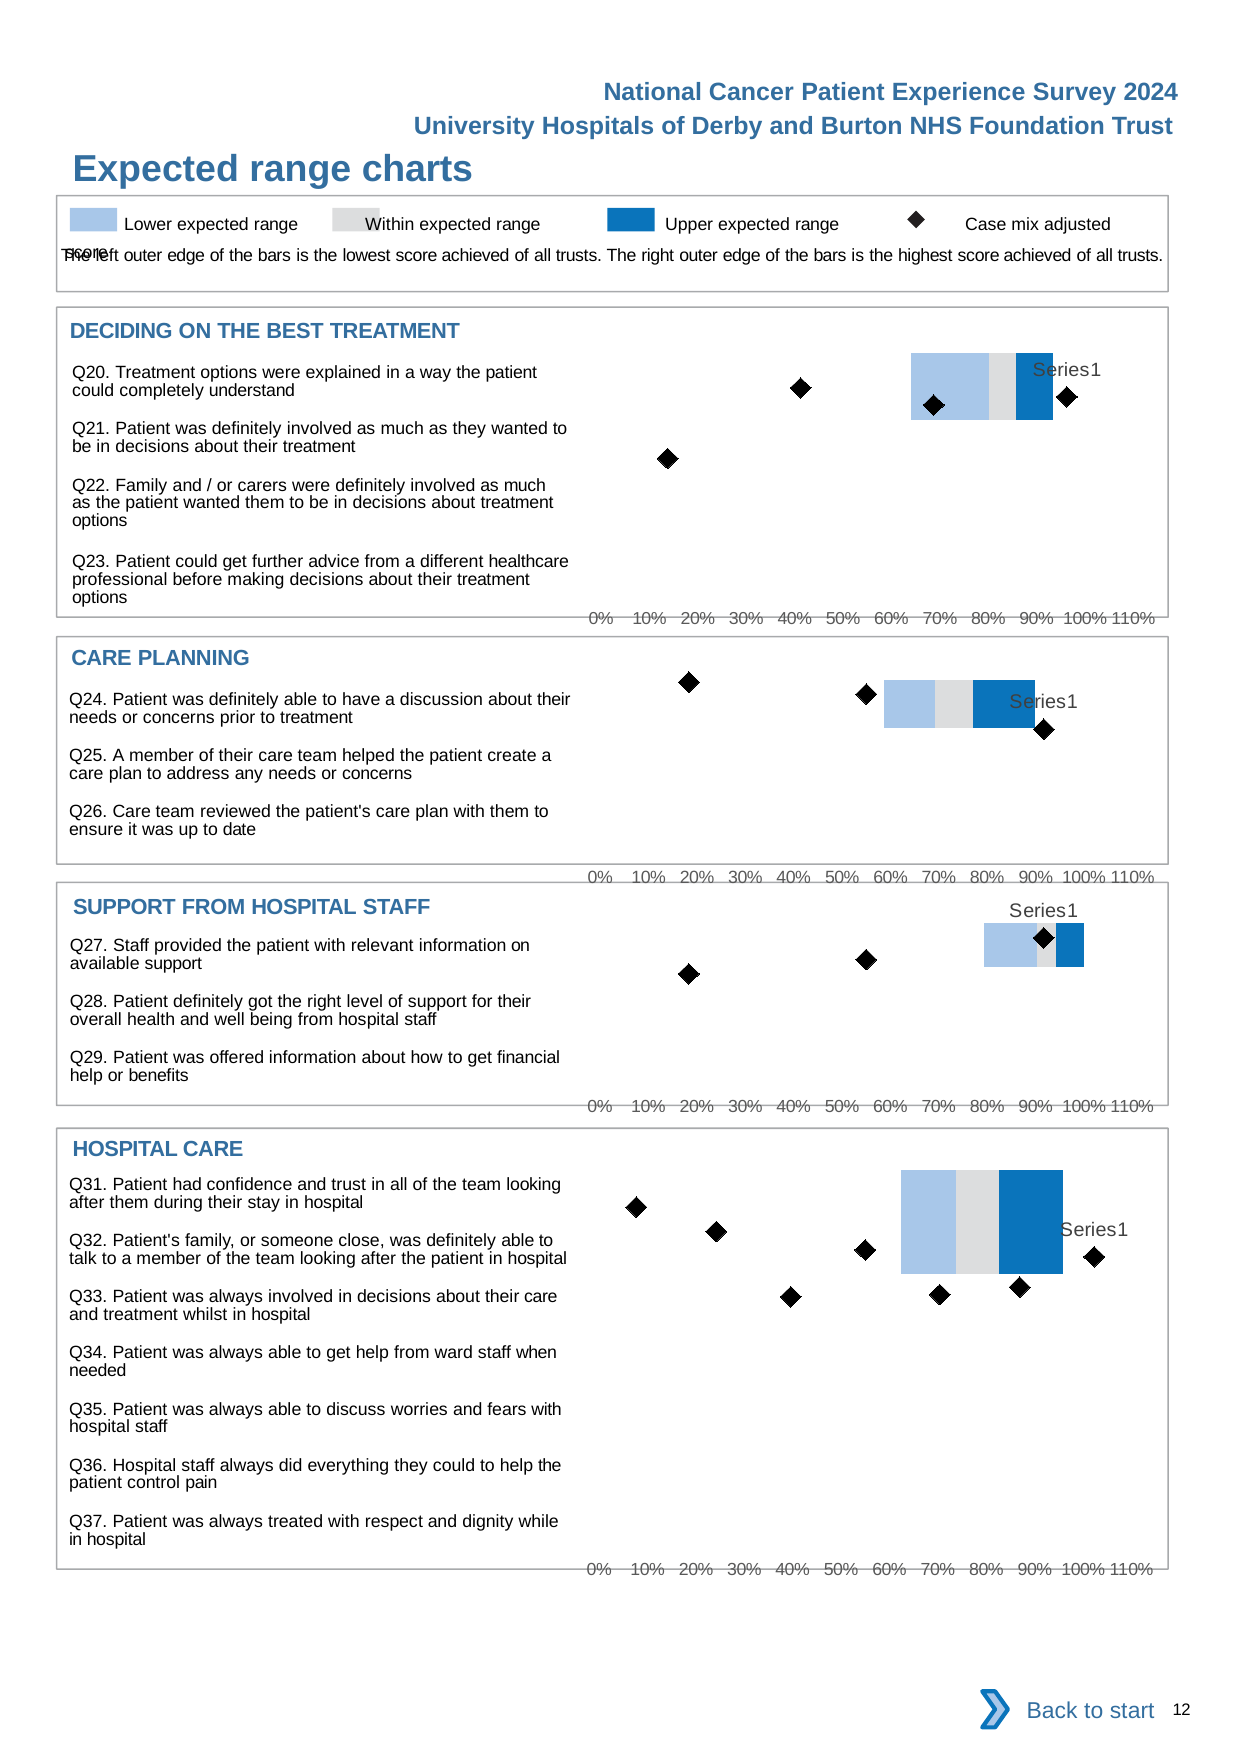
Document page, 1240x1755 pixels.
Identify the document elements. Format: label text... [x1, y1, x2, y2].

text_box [56, 1127, 572, 1570]
slide_number 12 [1176, 1699, 1234, 1720]
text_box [56, 636, 569, 865]
chart [574, 1126, 1166, 1580]
chart [574, 292, 1168, 1116]
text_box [45, 195, 1183, 292]
title Expected range charts [70, 144, 690, 193]
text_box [56, 306, 571, 618]
text_box University Hospitals of Derby and Burton NHS Foundation Trust [398, 102, 1190, 147]
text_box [981, 1677, 1170, 1741]
title Expected range charts [70, 300, 571, 305]
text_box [56, 882, 569, 1106]
text_box National Cancer Patient Experience Survey 2024 [588, 68, 1194, 113]
